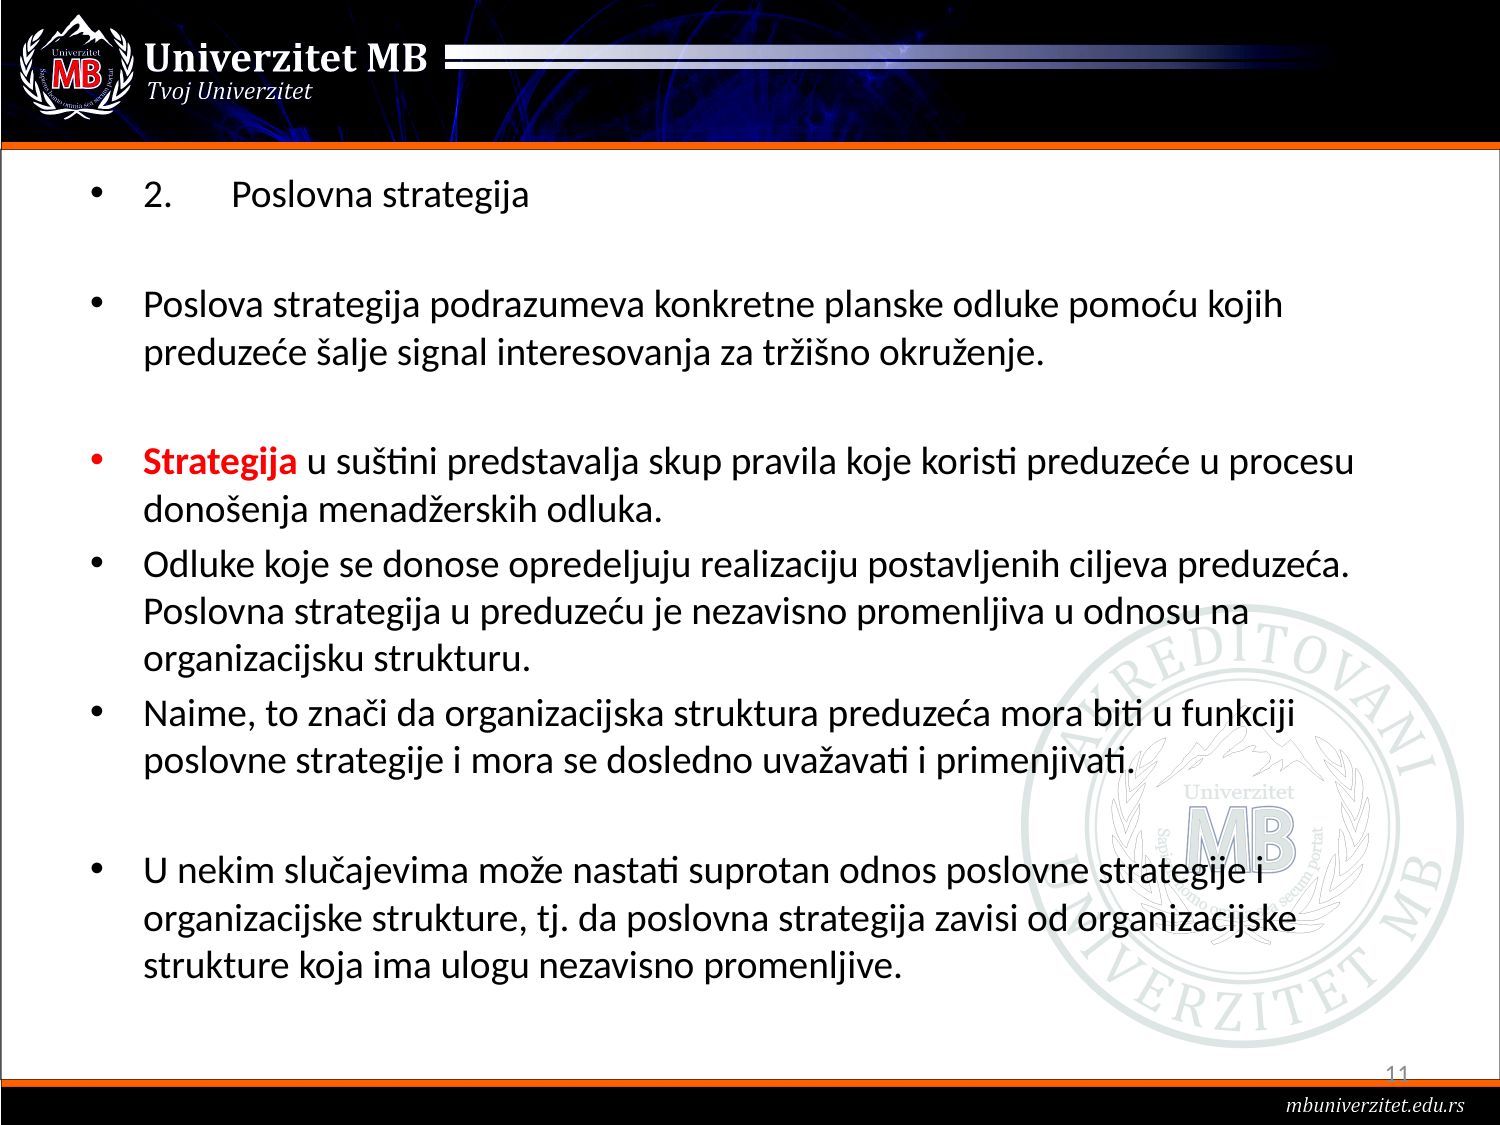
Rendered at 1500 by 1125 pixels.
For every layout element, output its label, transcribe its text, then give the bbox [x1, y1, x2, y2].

slide_number 11 [1074, 1042, 1425, 1103]
list 2. Poslovna strategija Poslova strategija podrazumeva konkretne planske odluke pomoću kojih preduzeće šalje signal interesovanja za tržišno okruženje. Strategija u suštini predstavalja skup pravila koje koristi preduzeće u procesu donošenja menadžerskih odluka. Odluke koje se donose opredeljuju realizaciju postavljenih ciljeva preduzeća. Poslovna strategija u preduzeću je nezavisno promenljiva u odnosu na organizacijsku strukturu. Naime, to znači da organizacijska struktura preduzeća mora biti u funkciji poslovne strategije i mora se dosledno uvažavati i primenjivati. U nekim slučajevima može nastati suprotan odnos poslovne strategije i organizacijske strukture, tj. da poslovna strategija zavisi od organizacijske strukture koja ima ulogu nezavisno promenljive. [75, 160, 1425, 1005]
picture [0, 0, 1500, 1125]
